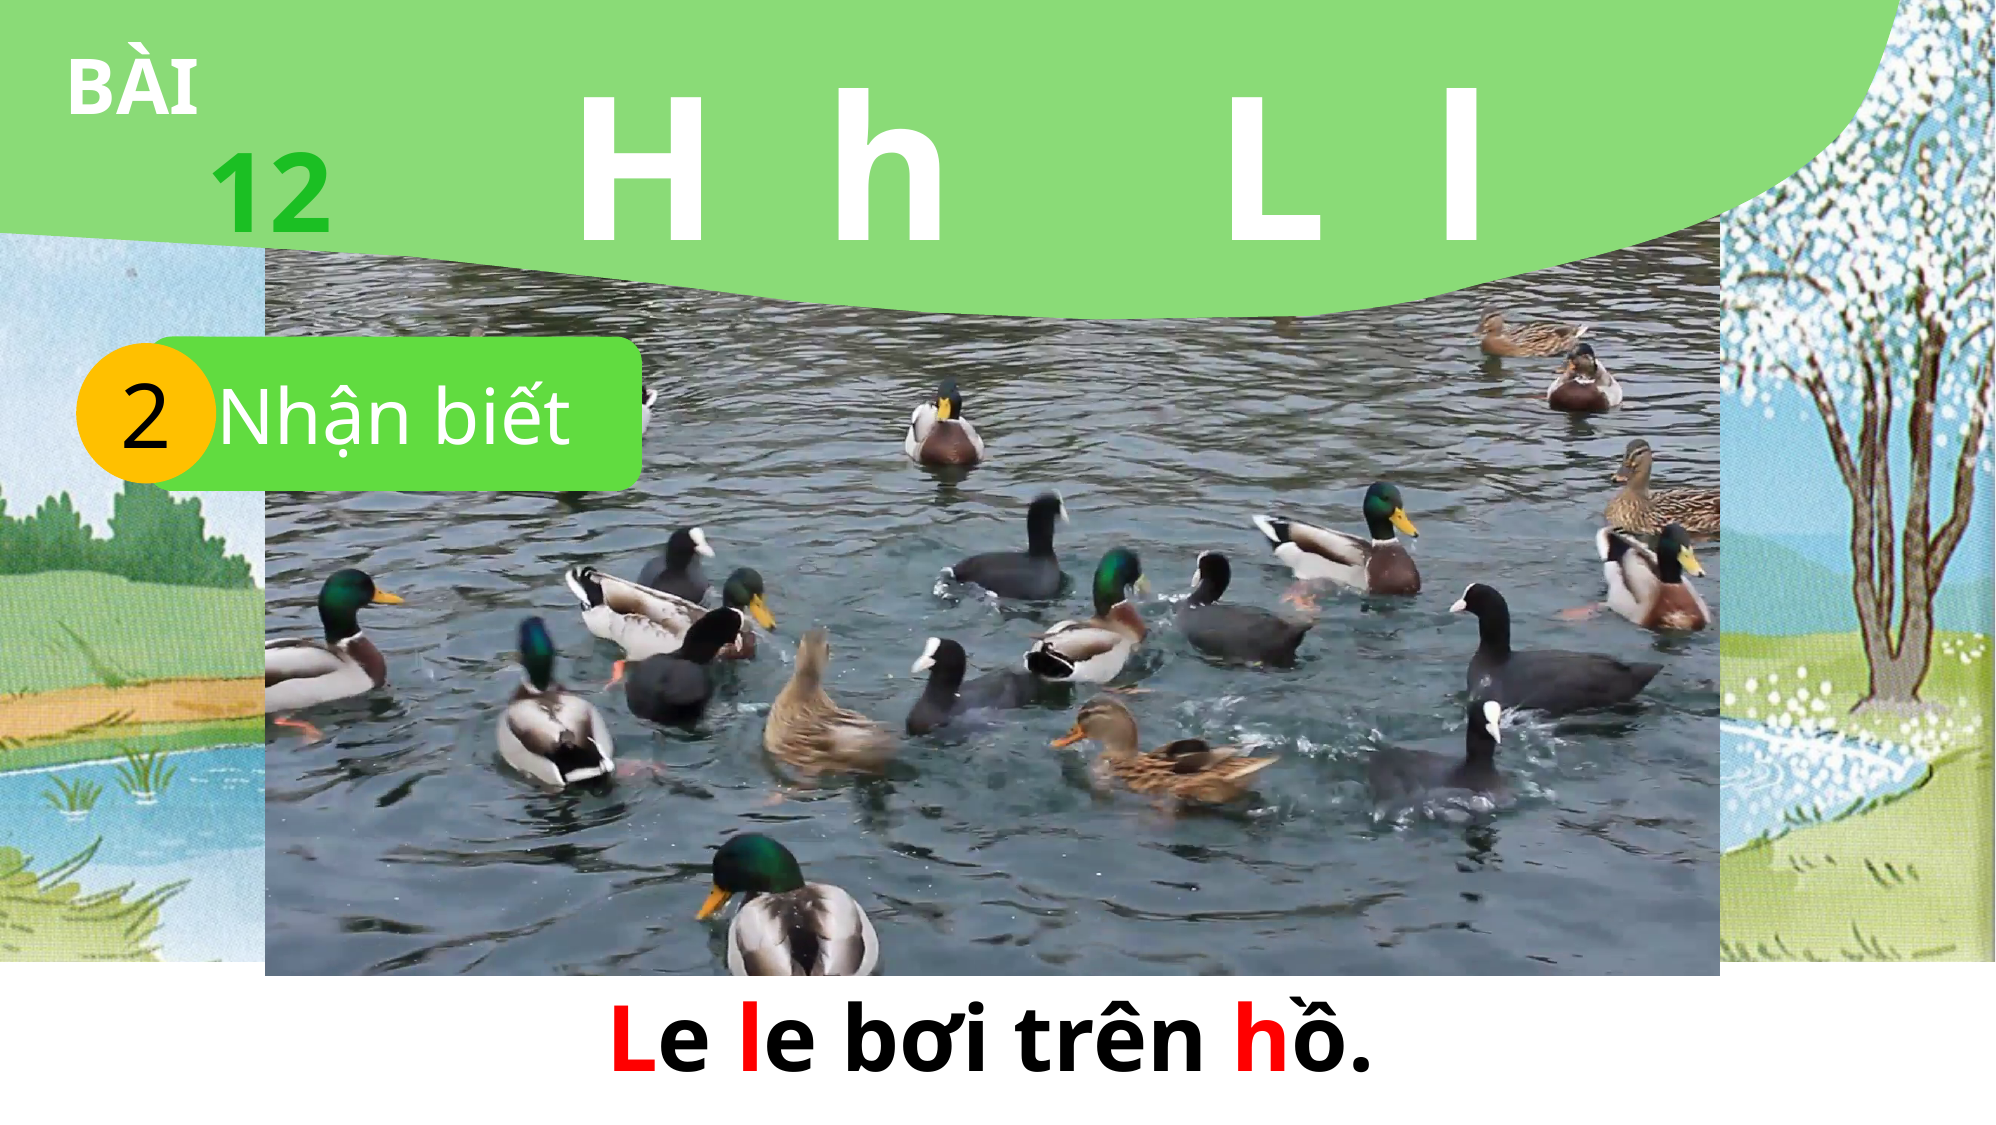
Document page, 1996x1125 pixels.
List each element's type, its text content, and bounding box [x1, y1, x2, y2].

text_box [75, 336, 643, 492]
text_box Le le bơi trên hồ. [0, 973, 1995, 1125]
picture [0, 0, 1996, 976]
